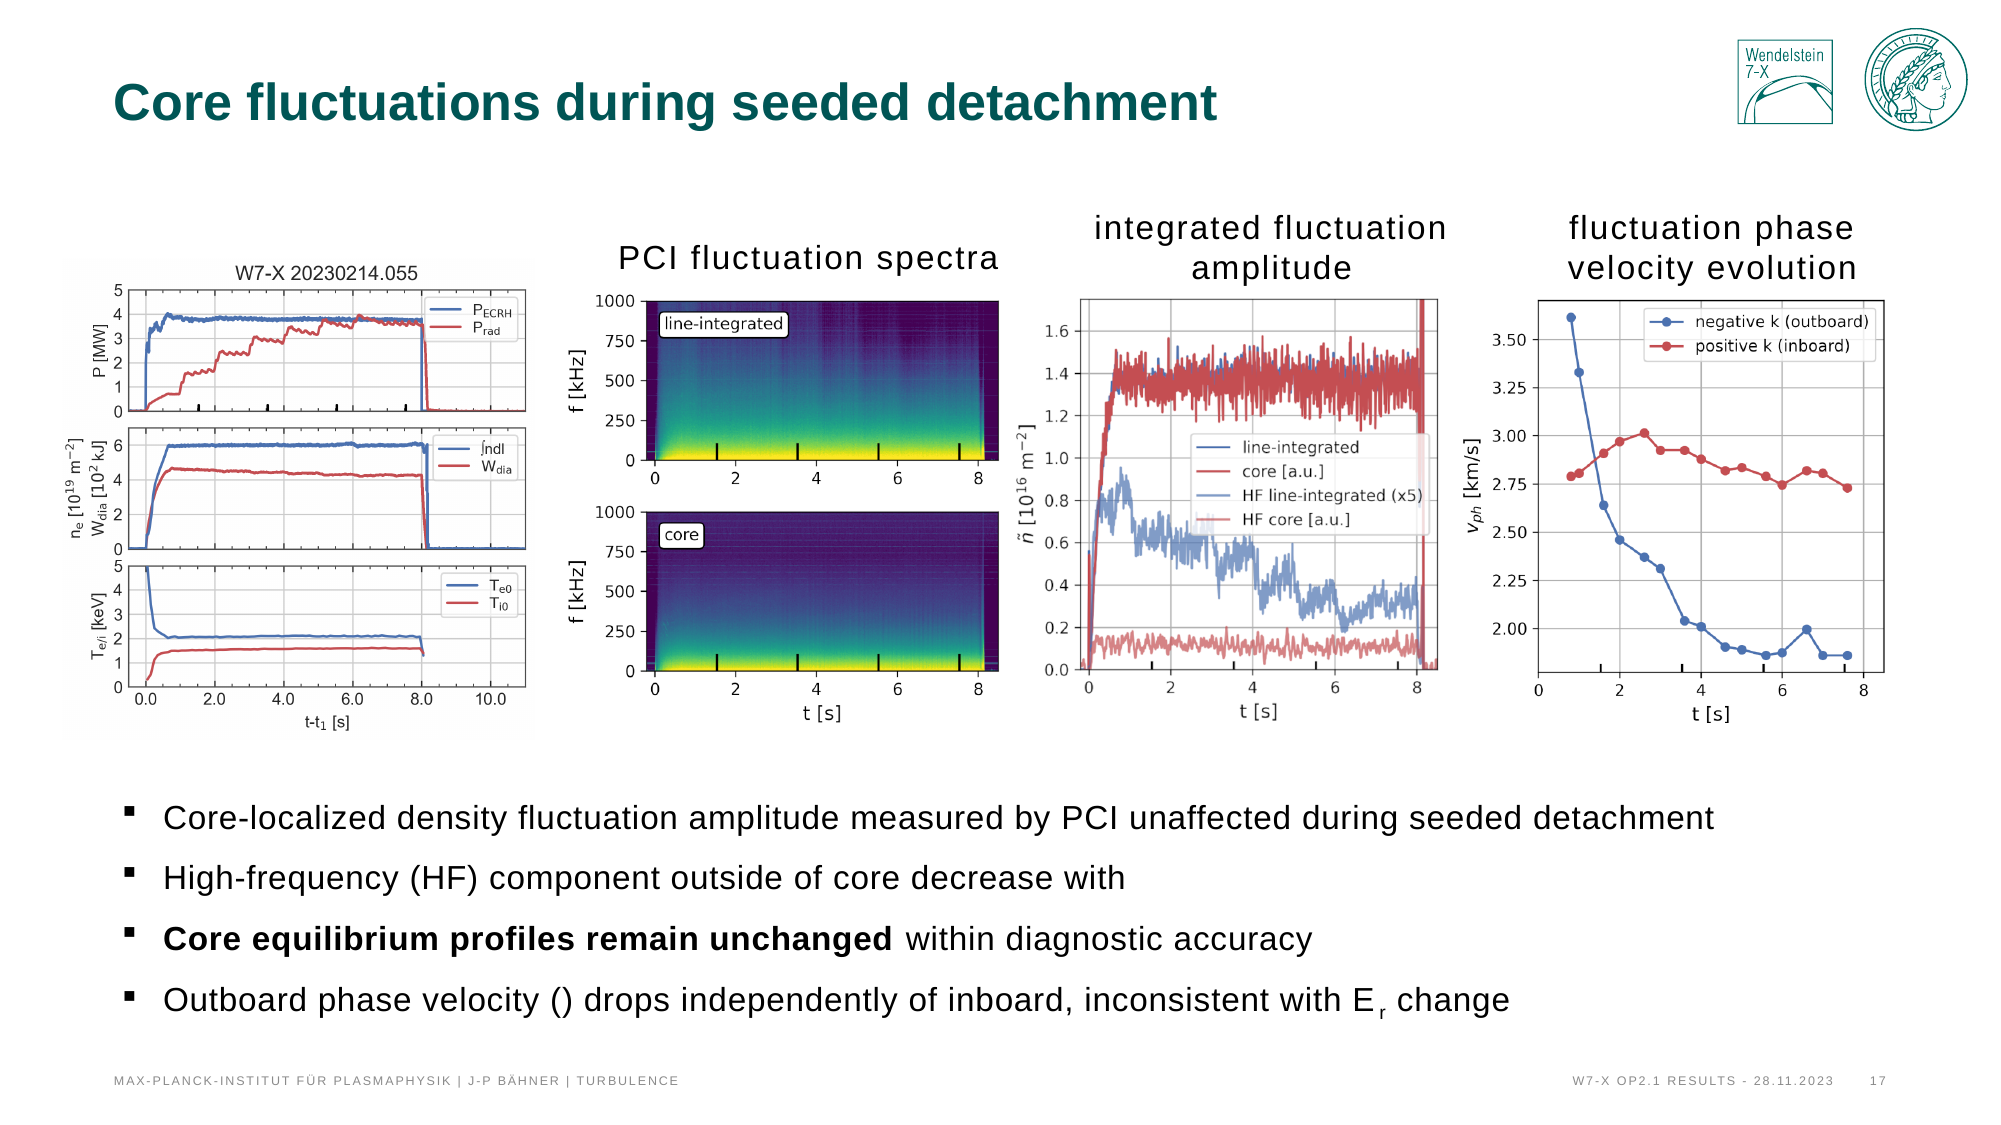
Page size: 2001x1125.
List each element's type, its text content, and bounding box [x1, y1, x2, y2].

title Core fluctuations during seeded detachment [114, 72, 1685, 201]
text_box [562, 176, 2000, 723]
footer Max-Planck-Institut für Plasmaphysik | J-P Bähner | Turbulence [114, 1064, 1831, 1088]
picture [62, 258, 535, 740]
slide_number 17 [1831, 1064, 1886, 1088]
